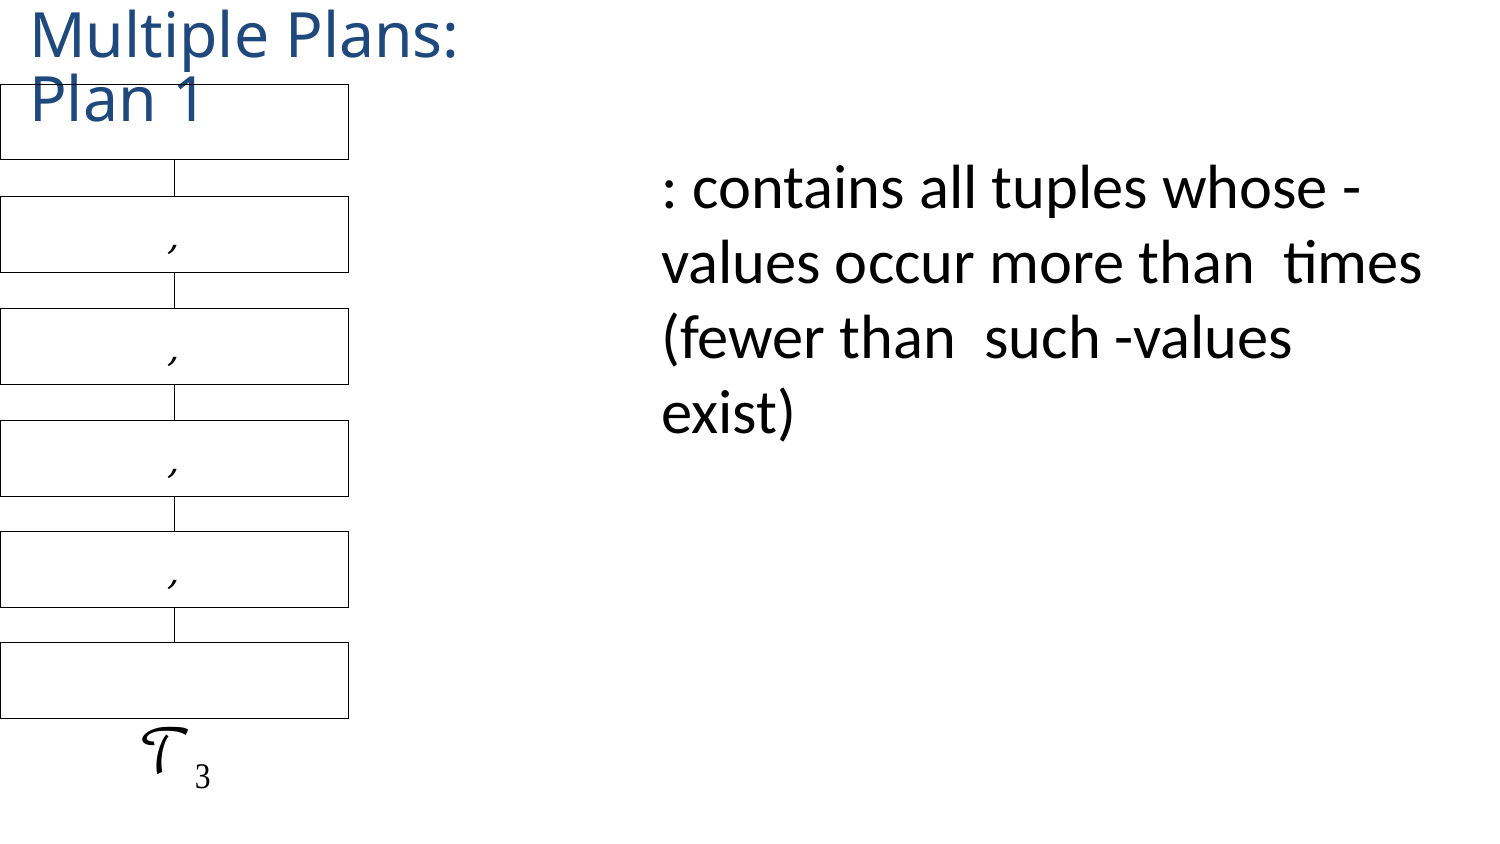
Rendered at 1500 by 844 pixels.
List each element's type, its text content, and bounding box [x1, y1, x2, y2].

title Multiple Plans: Plan 1 [29, 7, 576, 72]
